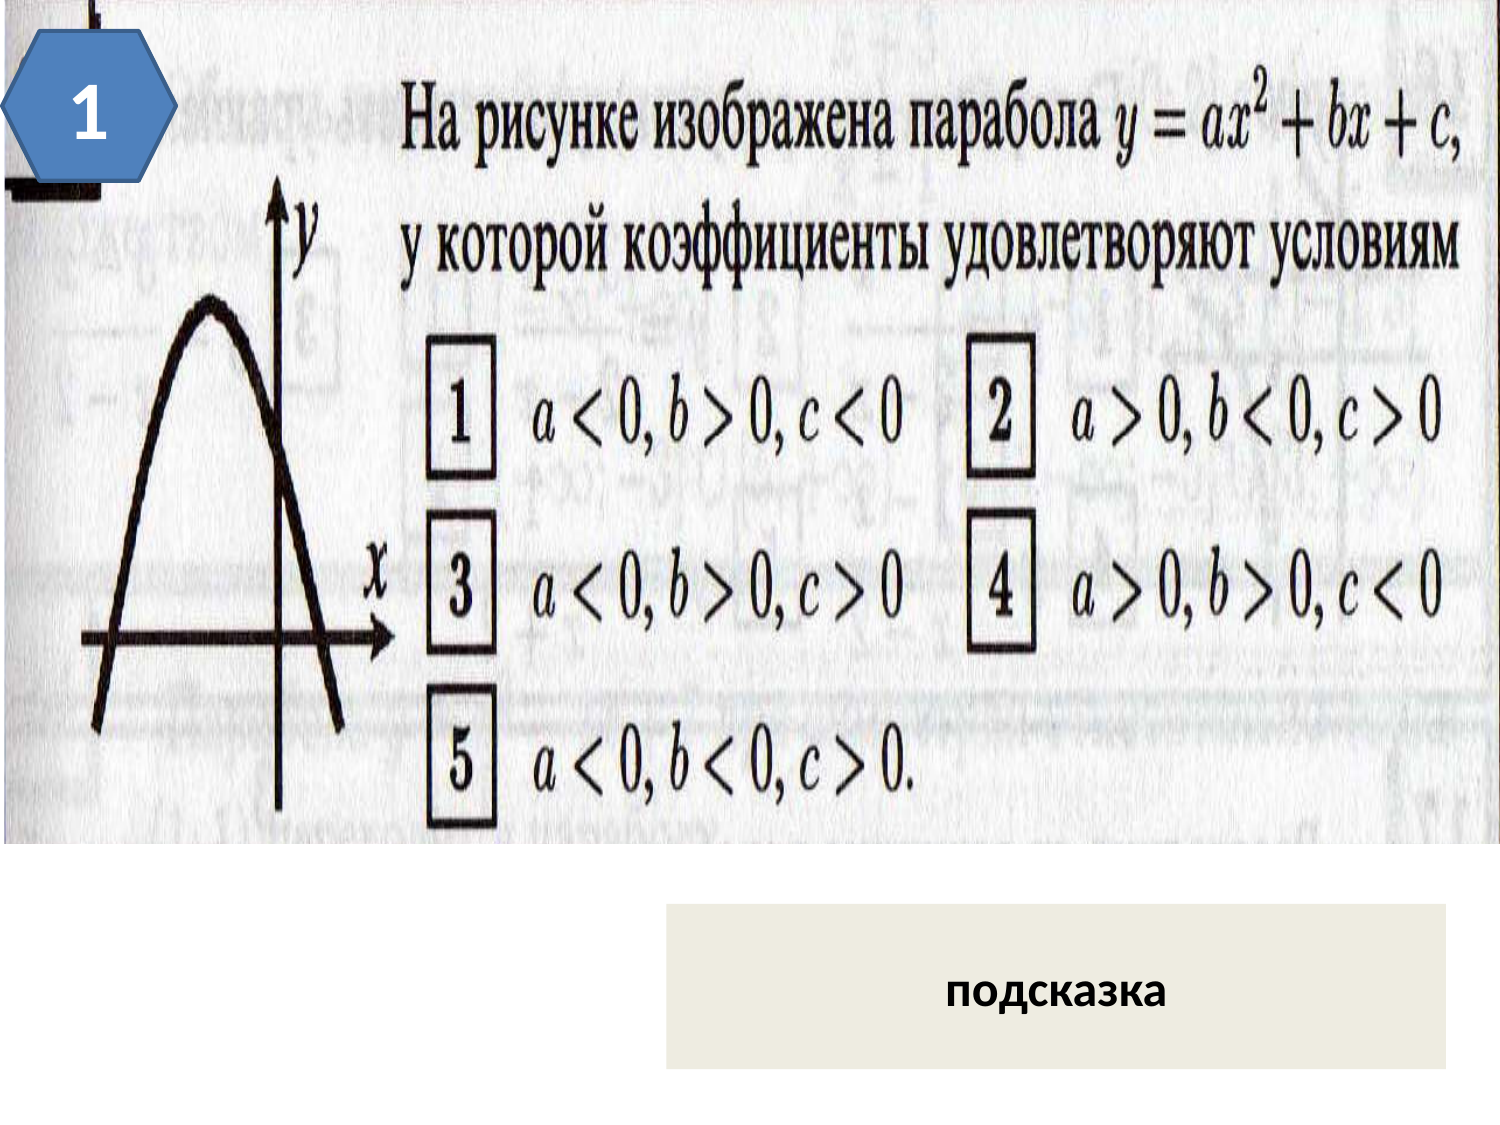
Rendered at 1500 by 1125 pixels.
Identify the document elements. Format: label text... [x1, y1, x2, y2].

text_box подсказка [664, 902, 1448, 1071]
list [4, 0, 1500, 845]
